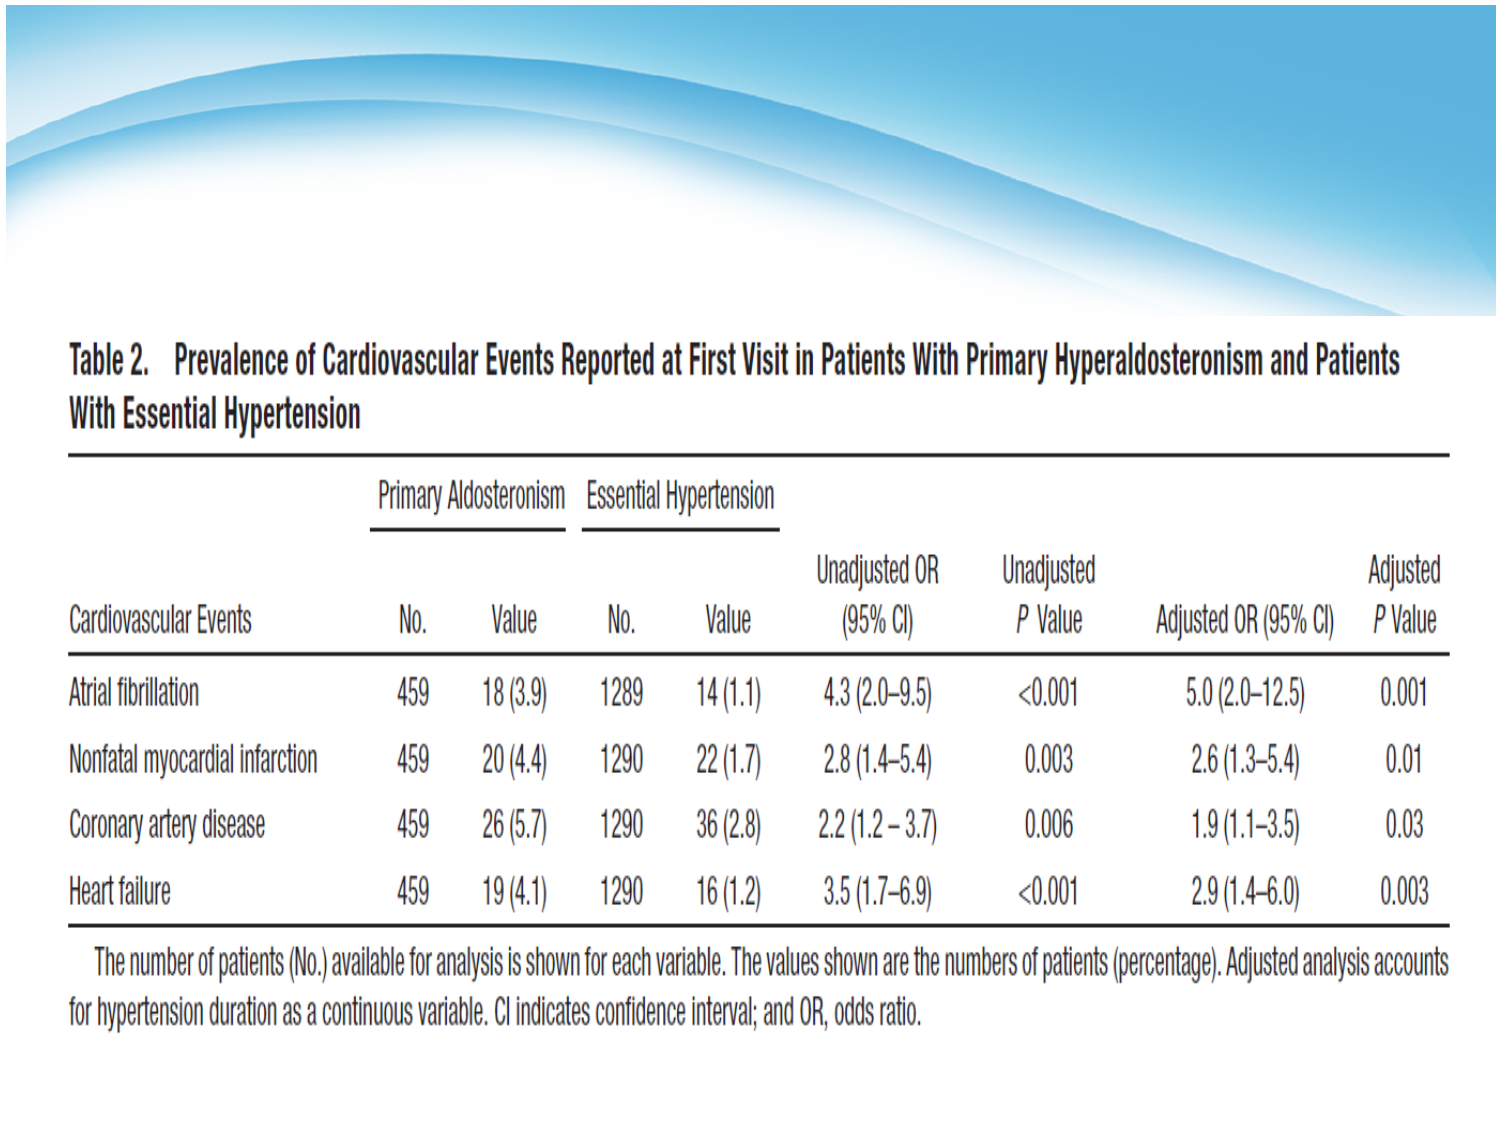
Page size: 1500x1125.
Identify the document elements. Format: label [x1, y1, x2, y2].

list [34, 316, 1500, 1102]
picture [0, 0, 1500, 1125]
